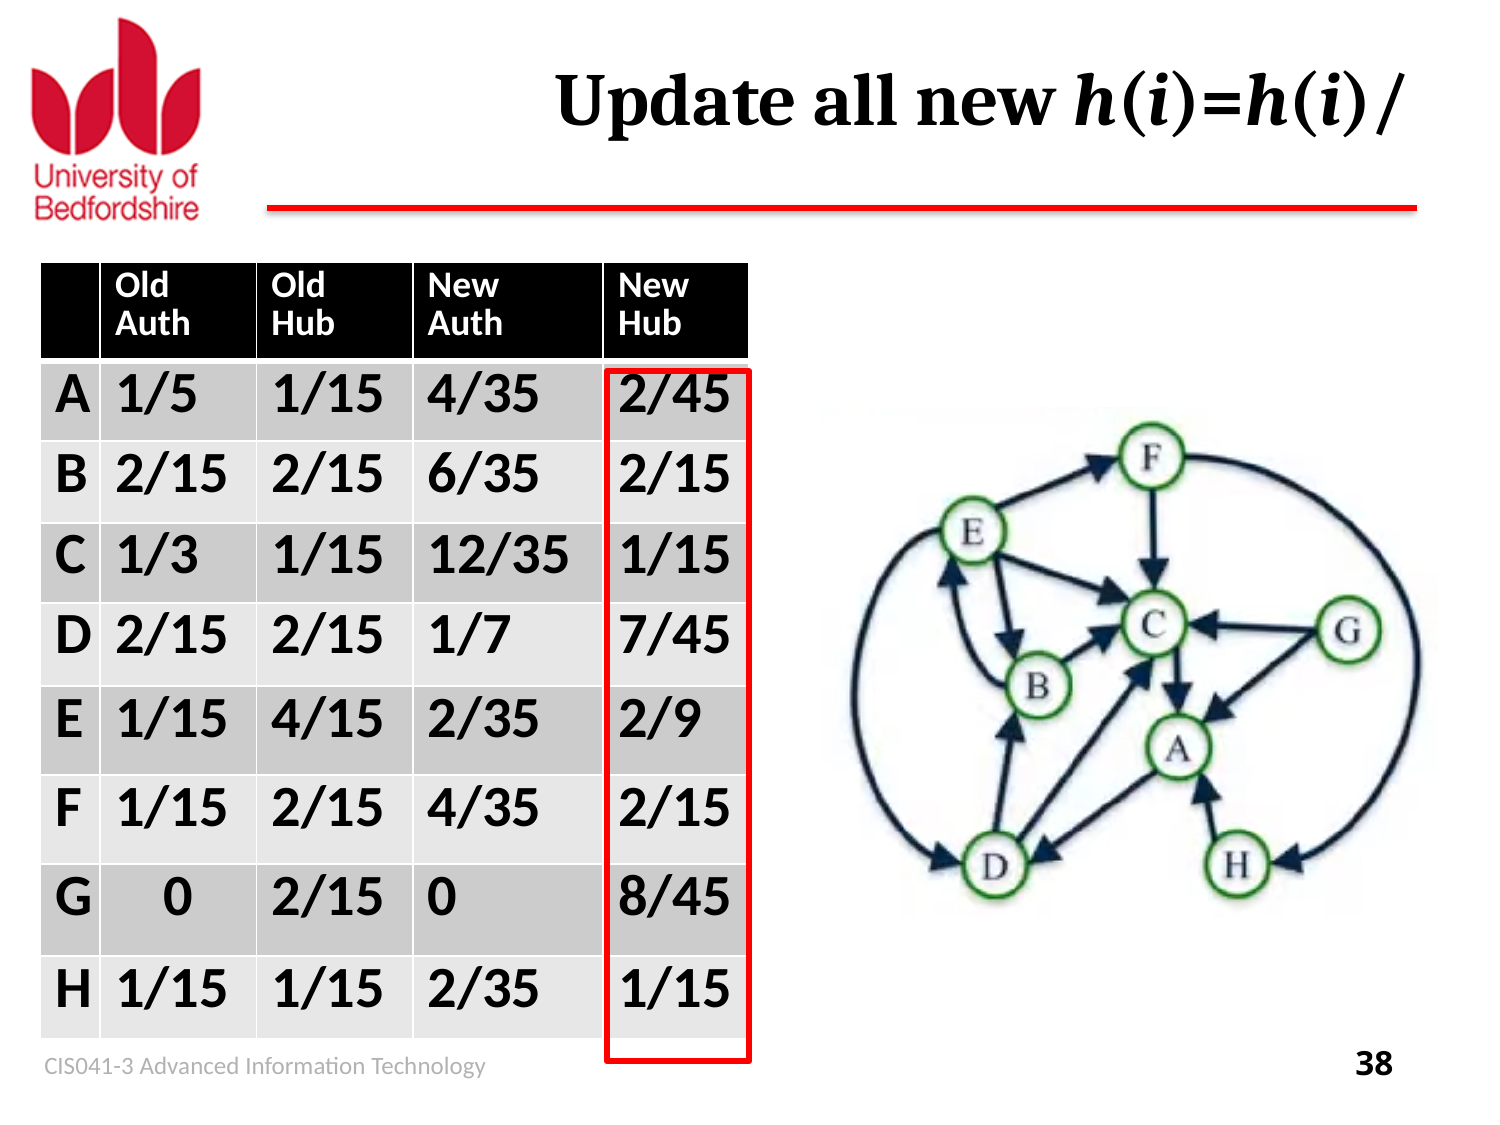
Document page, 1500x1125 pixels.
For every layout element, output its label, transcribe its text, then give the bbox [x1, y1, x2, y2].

table_cell 1/15 [101, 776, 256, 863]
table_cell 1/7 [414, 604, 602, 685]
table_cell A [41, 364, 99, 440]
table_cell 4/35 [414, 364, 602, 440]
table_cell 2/15 [257, 442, 412, 522]
table_cell 6/35 [414, 442, 602, 522]
table_cell E [41, 687, 99, 774]
table_cell 2/15 [257, 776, 412, 863]
table_cell 1/15 [101, 687, 256, 774]
table_cell 12/35 [414, 524, 602, 602]
table_cell 1/15 [257, 524, 412, 602]
table_header [41, 263, 99, 358]
table_cell 1/15 [257, 364, 412, 440]
table_cell 2/45 [604, 364, 748, 440]
table_cell H [41, 957, 99, 1038]
text_box [606, 371, 750, 1062]
table_cell 0 [414, 865, 602, 955]
table_header New Auth [414, 263, 602, 358]
table_cell 1/15 [257, 957, 412, 1038]
table_cell D [41, 604, 99, 685]
table_cell 2/15 [101, 604, 256, 685]
footer CIS041-3 Advanced Information Technology [29, 1035, 514, 1095]
table_cell 2/35 [414, 687, 602, 774]
table_cell 2/35 [414, 957, 602, 1038]
table_cell C [41, 524, 99, 602]
table_cell 2/15 [257, 604, 412, 685]
table_header New Hub [604, 263, 748, 358]
table_cell 1/15 [101, 957, 256, 1038]
table_cell 4/15 [257, 687, 412, 774]
table_cell F [41, 776, 99, 863]
table_cell 2/15 [101, 442, 256, 522]
table_cell 4/35 [414, 776, 602, 863]
table_cell G [41, 865, 99, 955]
table_cell 2/15 [257, 865, 412, 955]
table_header Old Auth [101, 263, 256, 358]
table_cell B [41, 442, 99, 522]
table_cell 1/3 [101, 524, 256, 602]
table_cell 1/5 [101, 364, 256, 440]
picture [0, 0, 237, 236]
picture [818, 407, 1438, 917]
table_header Old Hub [257, 263, 412, 358]
table_cell 0 [101, 865, 256, 955]
